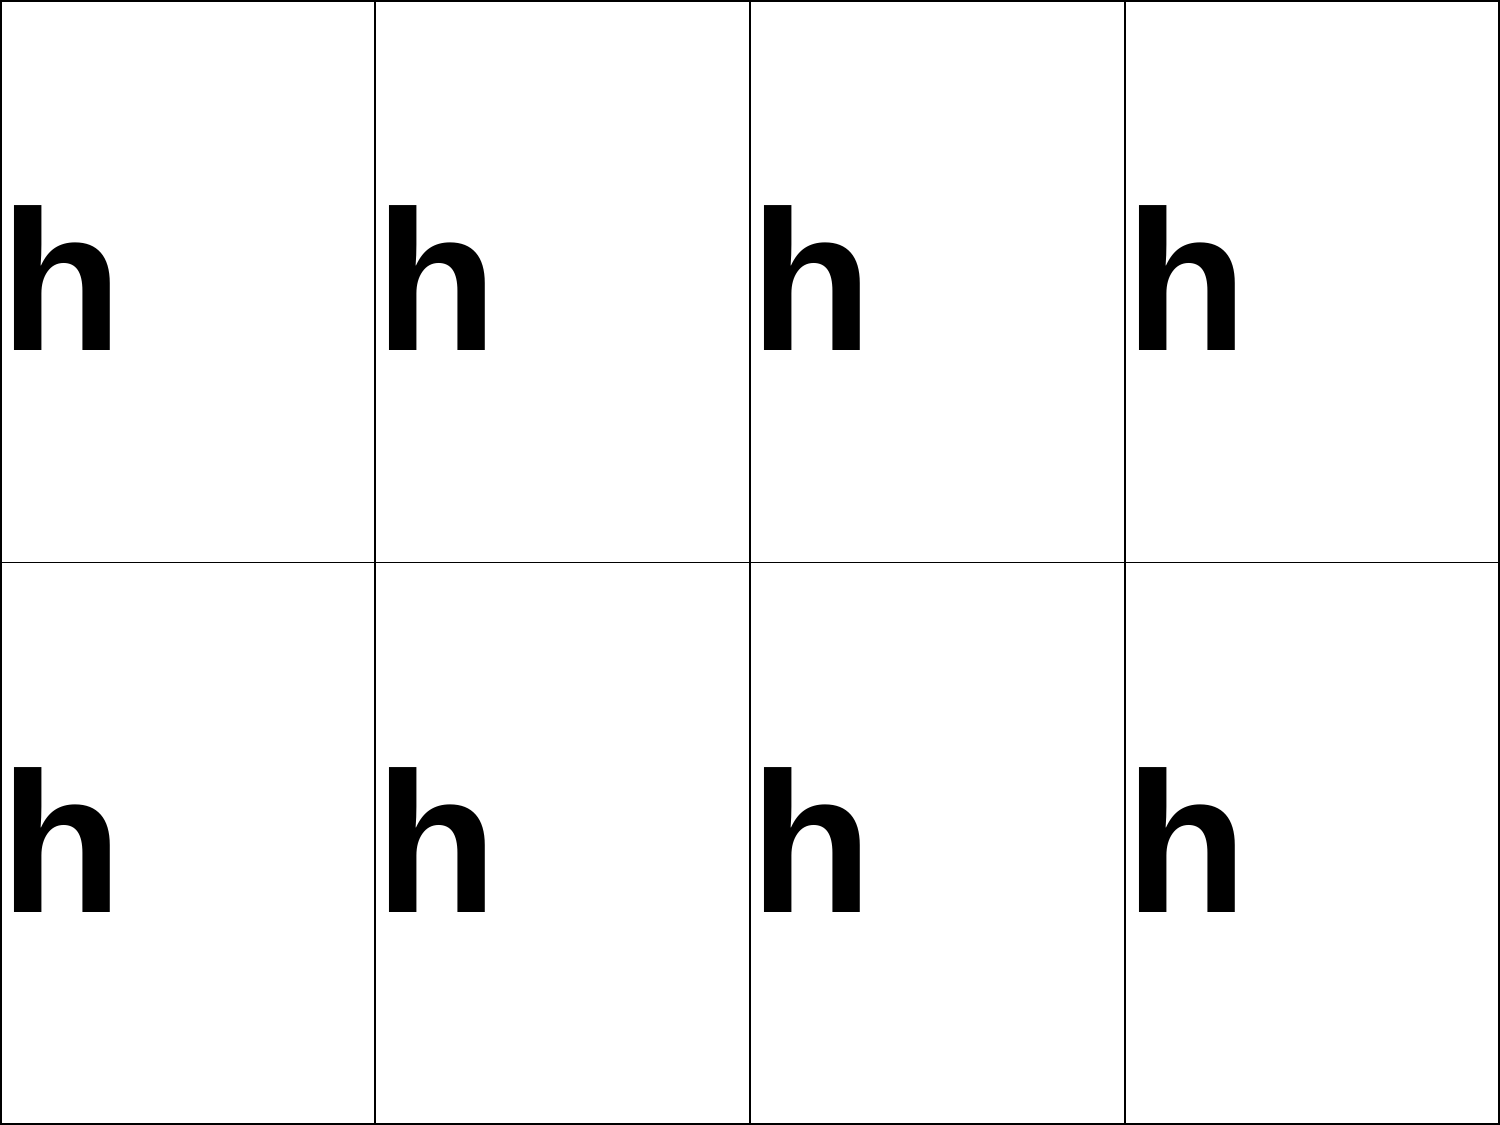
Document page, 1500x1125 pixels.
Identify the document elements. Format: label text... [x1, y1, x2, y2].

table_cell h [1126, 563, 1498, 1123]
table_cell h [751, 563, 1124, 1123]
table_cell h [376, 563, 749, 1123]
table_cell h [2, 563, 374, 1123]
table_header h [751, 2, 1124, 562]
table_header h [376, 2, 749, 562]
table_header h [1126, 2, 1498, 562]
table_header h [2, 2, 374, 562]
